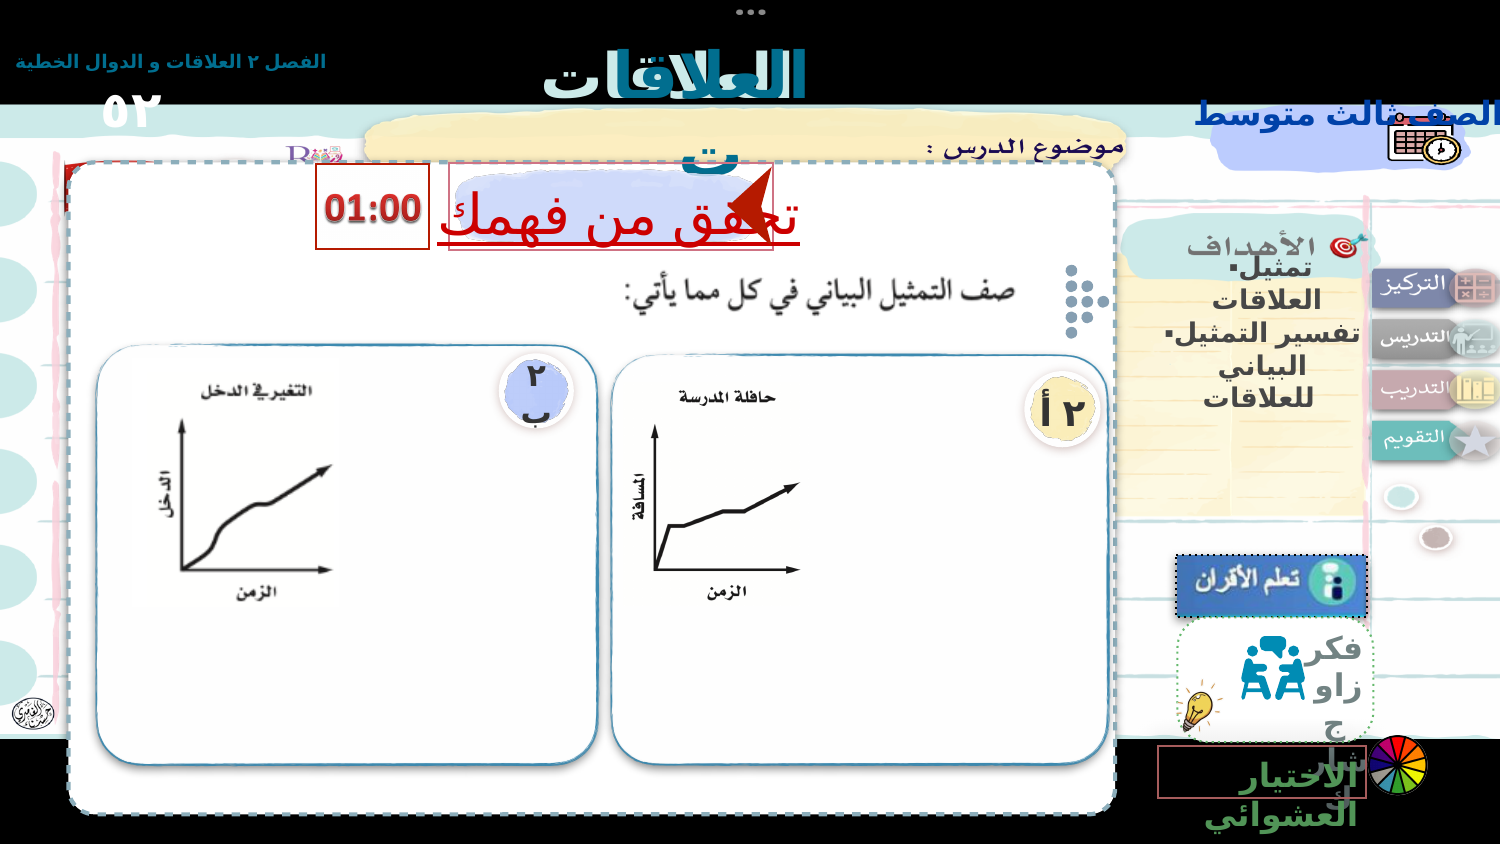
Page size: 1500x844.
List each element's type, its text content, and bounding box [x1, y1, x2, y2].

text_box ٥٢ [63, 77, 200, 138]
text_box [498, 353, 575, 429]
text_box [1145, 617, 1374, 766]
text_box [1024, 370, 1101, 448]
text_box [1065, 264, 1110, 339]
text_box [449, 163, 772, 250]
picture [0, 0, 1500, 844]
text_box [1157, 732, 1431, 799]
